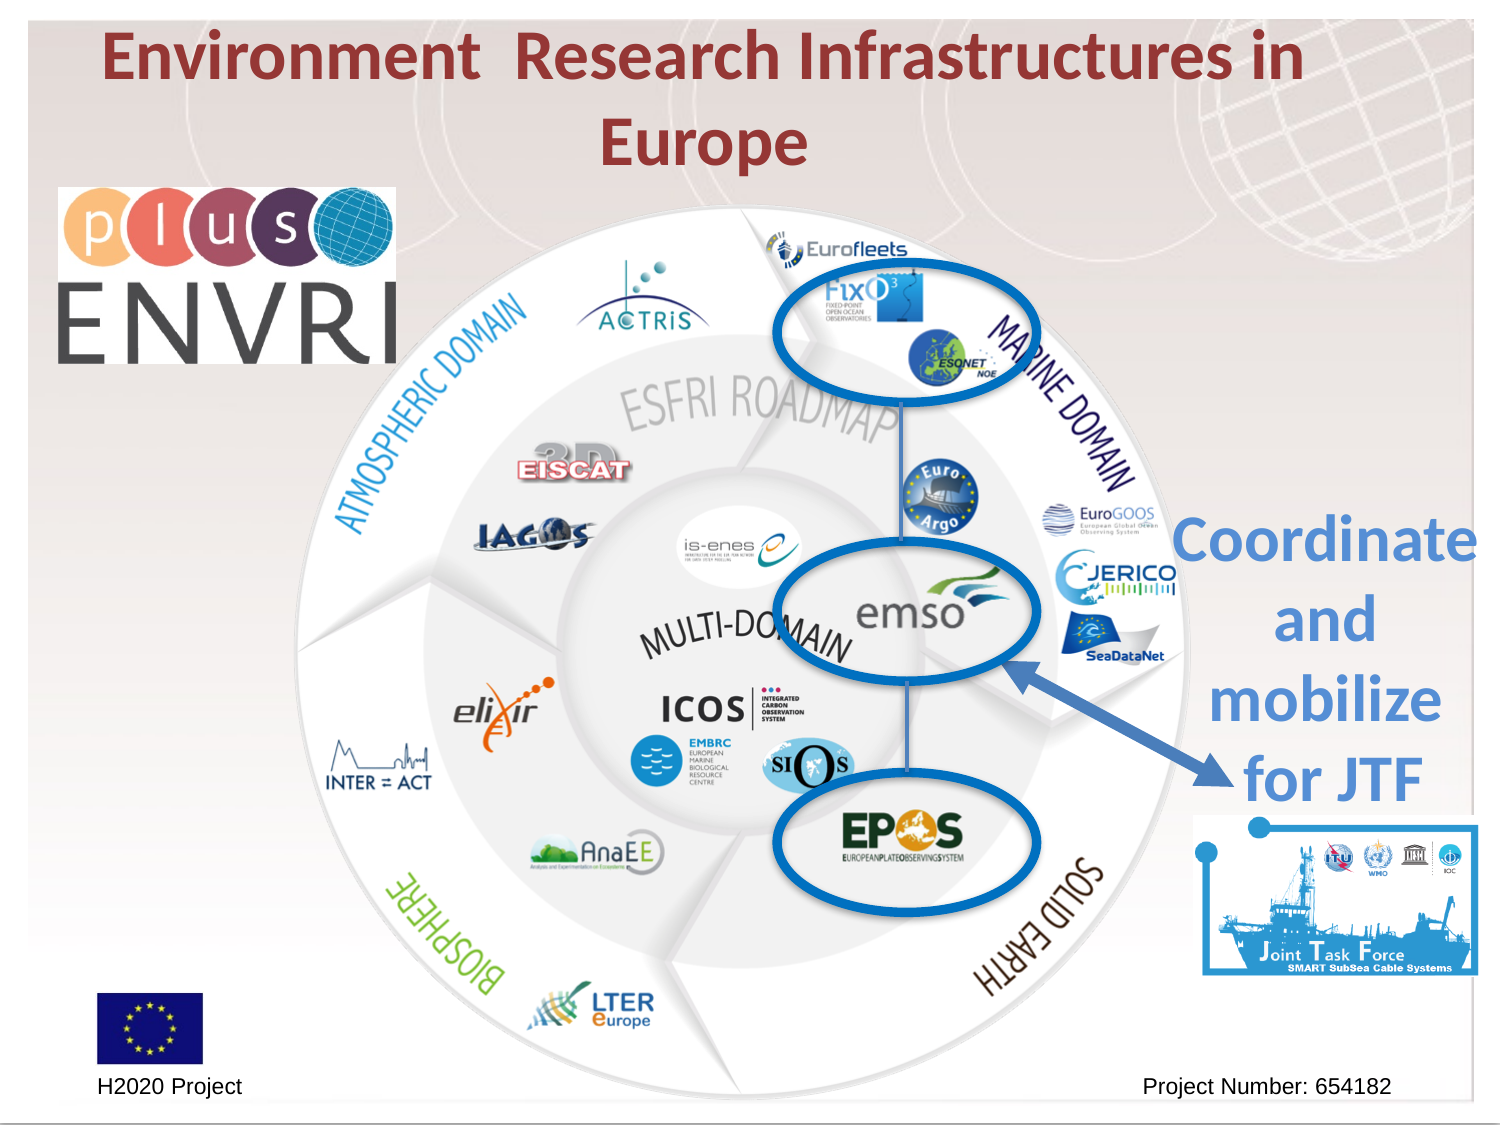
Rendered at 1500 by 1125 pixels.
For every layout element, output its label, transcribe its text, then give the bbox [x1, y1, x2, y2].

picture [58, 187, 396, 364]
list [0, 166, 1500, 1125]
picture [1193, 815, 1482, 977]
title Environment Research Infrastructures in Europe [29, 0, 1380, 165]
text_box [998, 660, 1235, 788]
picture [1380, 19, 1474, 166]
